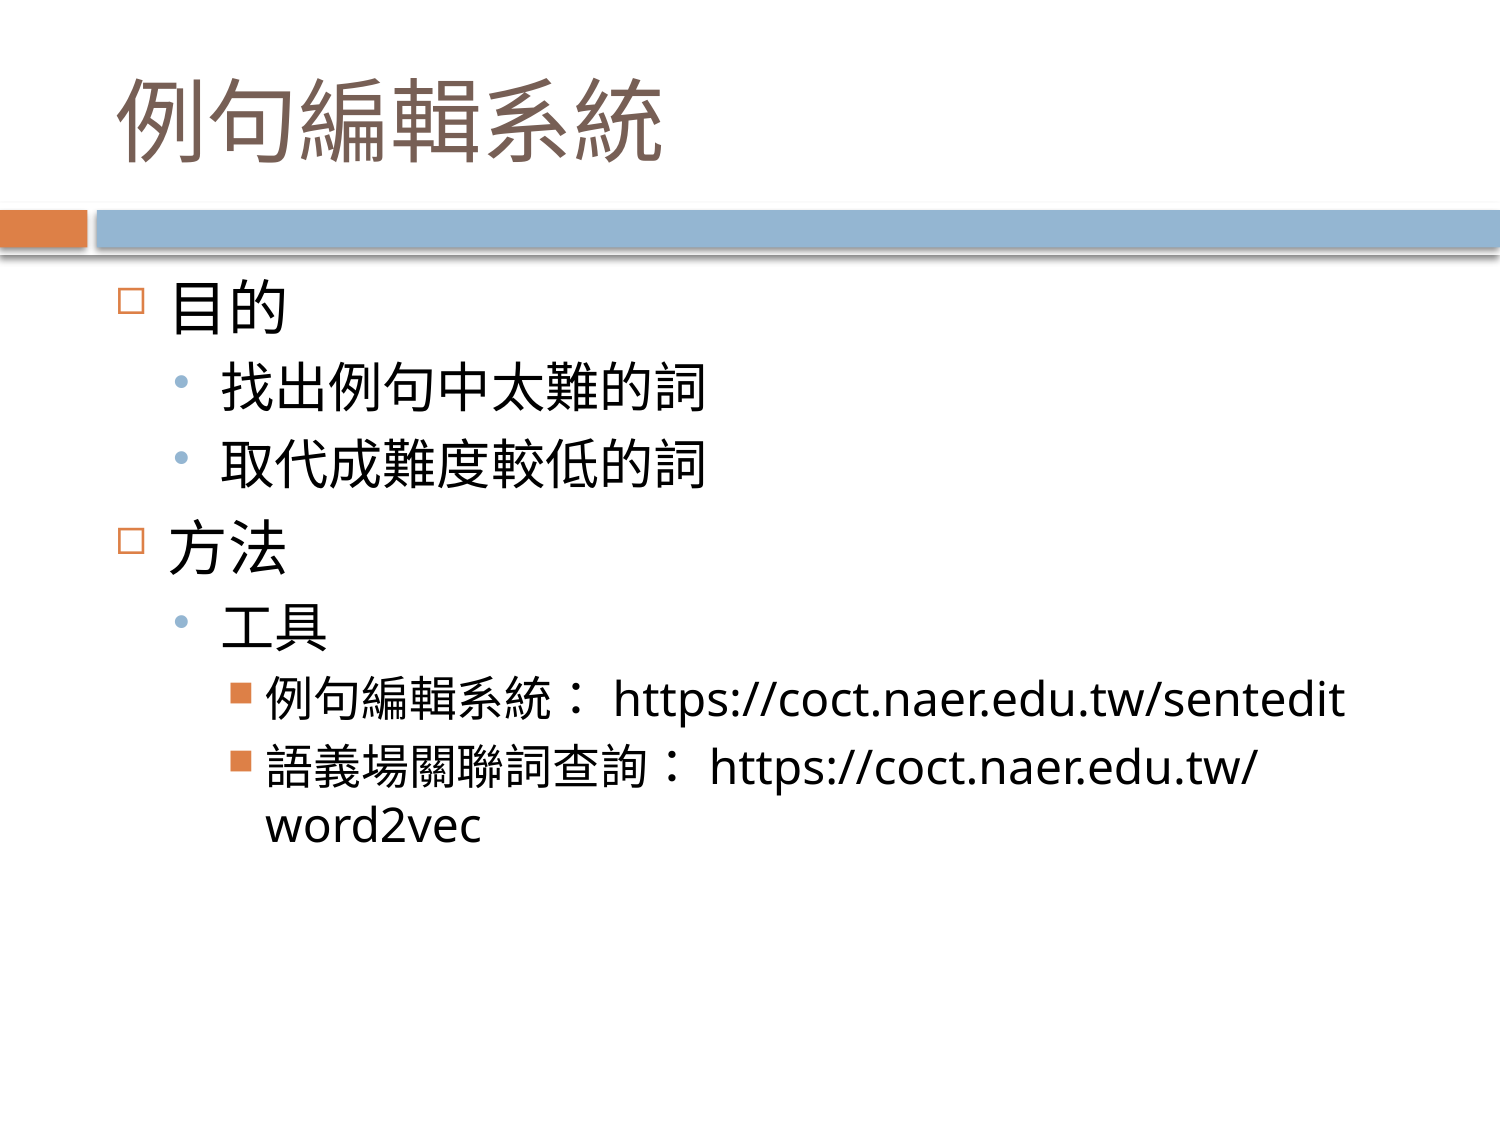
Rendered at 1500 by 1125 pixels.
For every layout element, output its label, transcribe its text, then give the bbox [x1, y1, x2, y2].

title 例句編輯系統 [100, 37, 1438, 200]
list 目的 找出例句中太難的詞 取代成難度較低的詞 方法 工具 例句編輯系統：https://coct.naer.edu.tw/sentedit 語義場關聯詞查詢：https://coct.naer.edu.tw/word2vec [100, 262, 1438, 1000]
